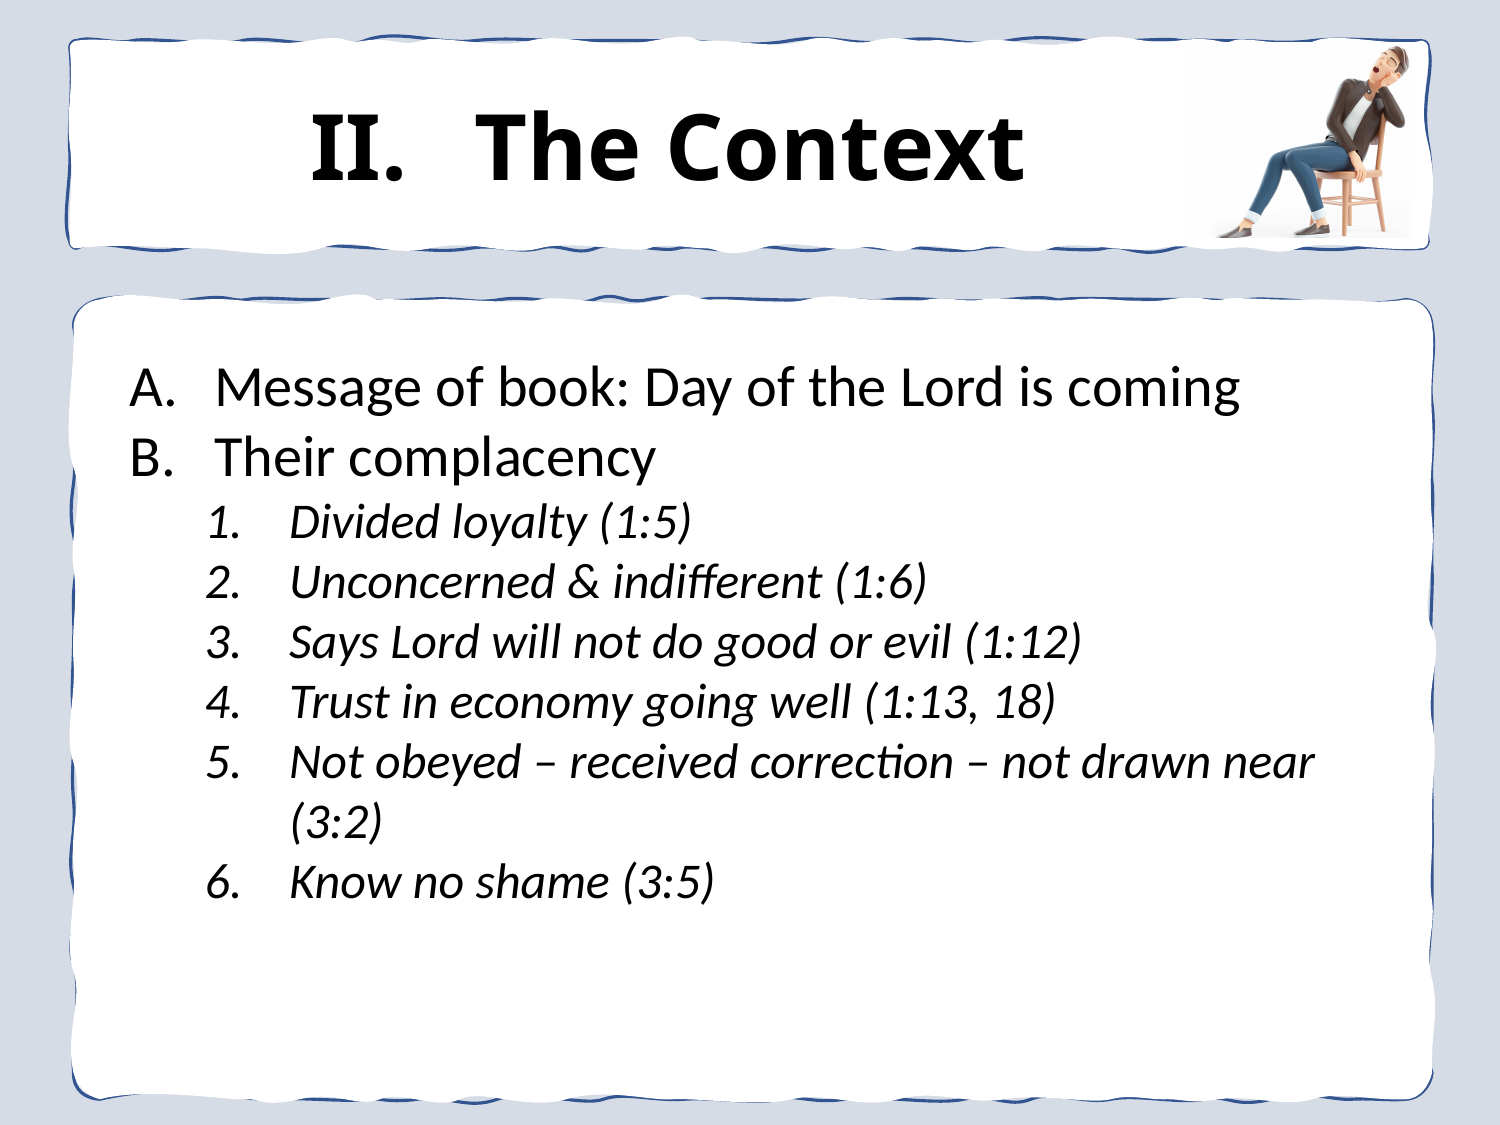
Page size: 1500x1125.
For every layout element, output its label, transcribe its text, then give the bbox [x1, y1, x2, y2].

text_box The Context [68, 81, 1269, 207]
text_box Message of book: Day of the Lord is coming Their complacency Divided loyalty (1:5) Unconcerned & indifferent (1:6) Says Lord will not do good or evil (1:12) Trust in economy going well (1:13, 18) Not obeyed – received correction – not drawn near (3:2) Know no shame (3:5) [114, 341, 1402, 916]
picture [1183, 42, 1413, 238]
